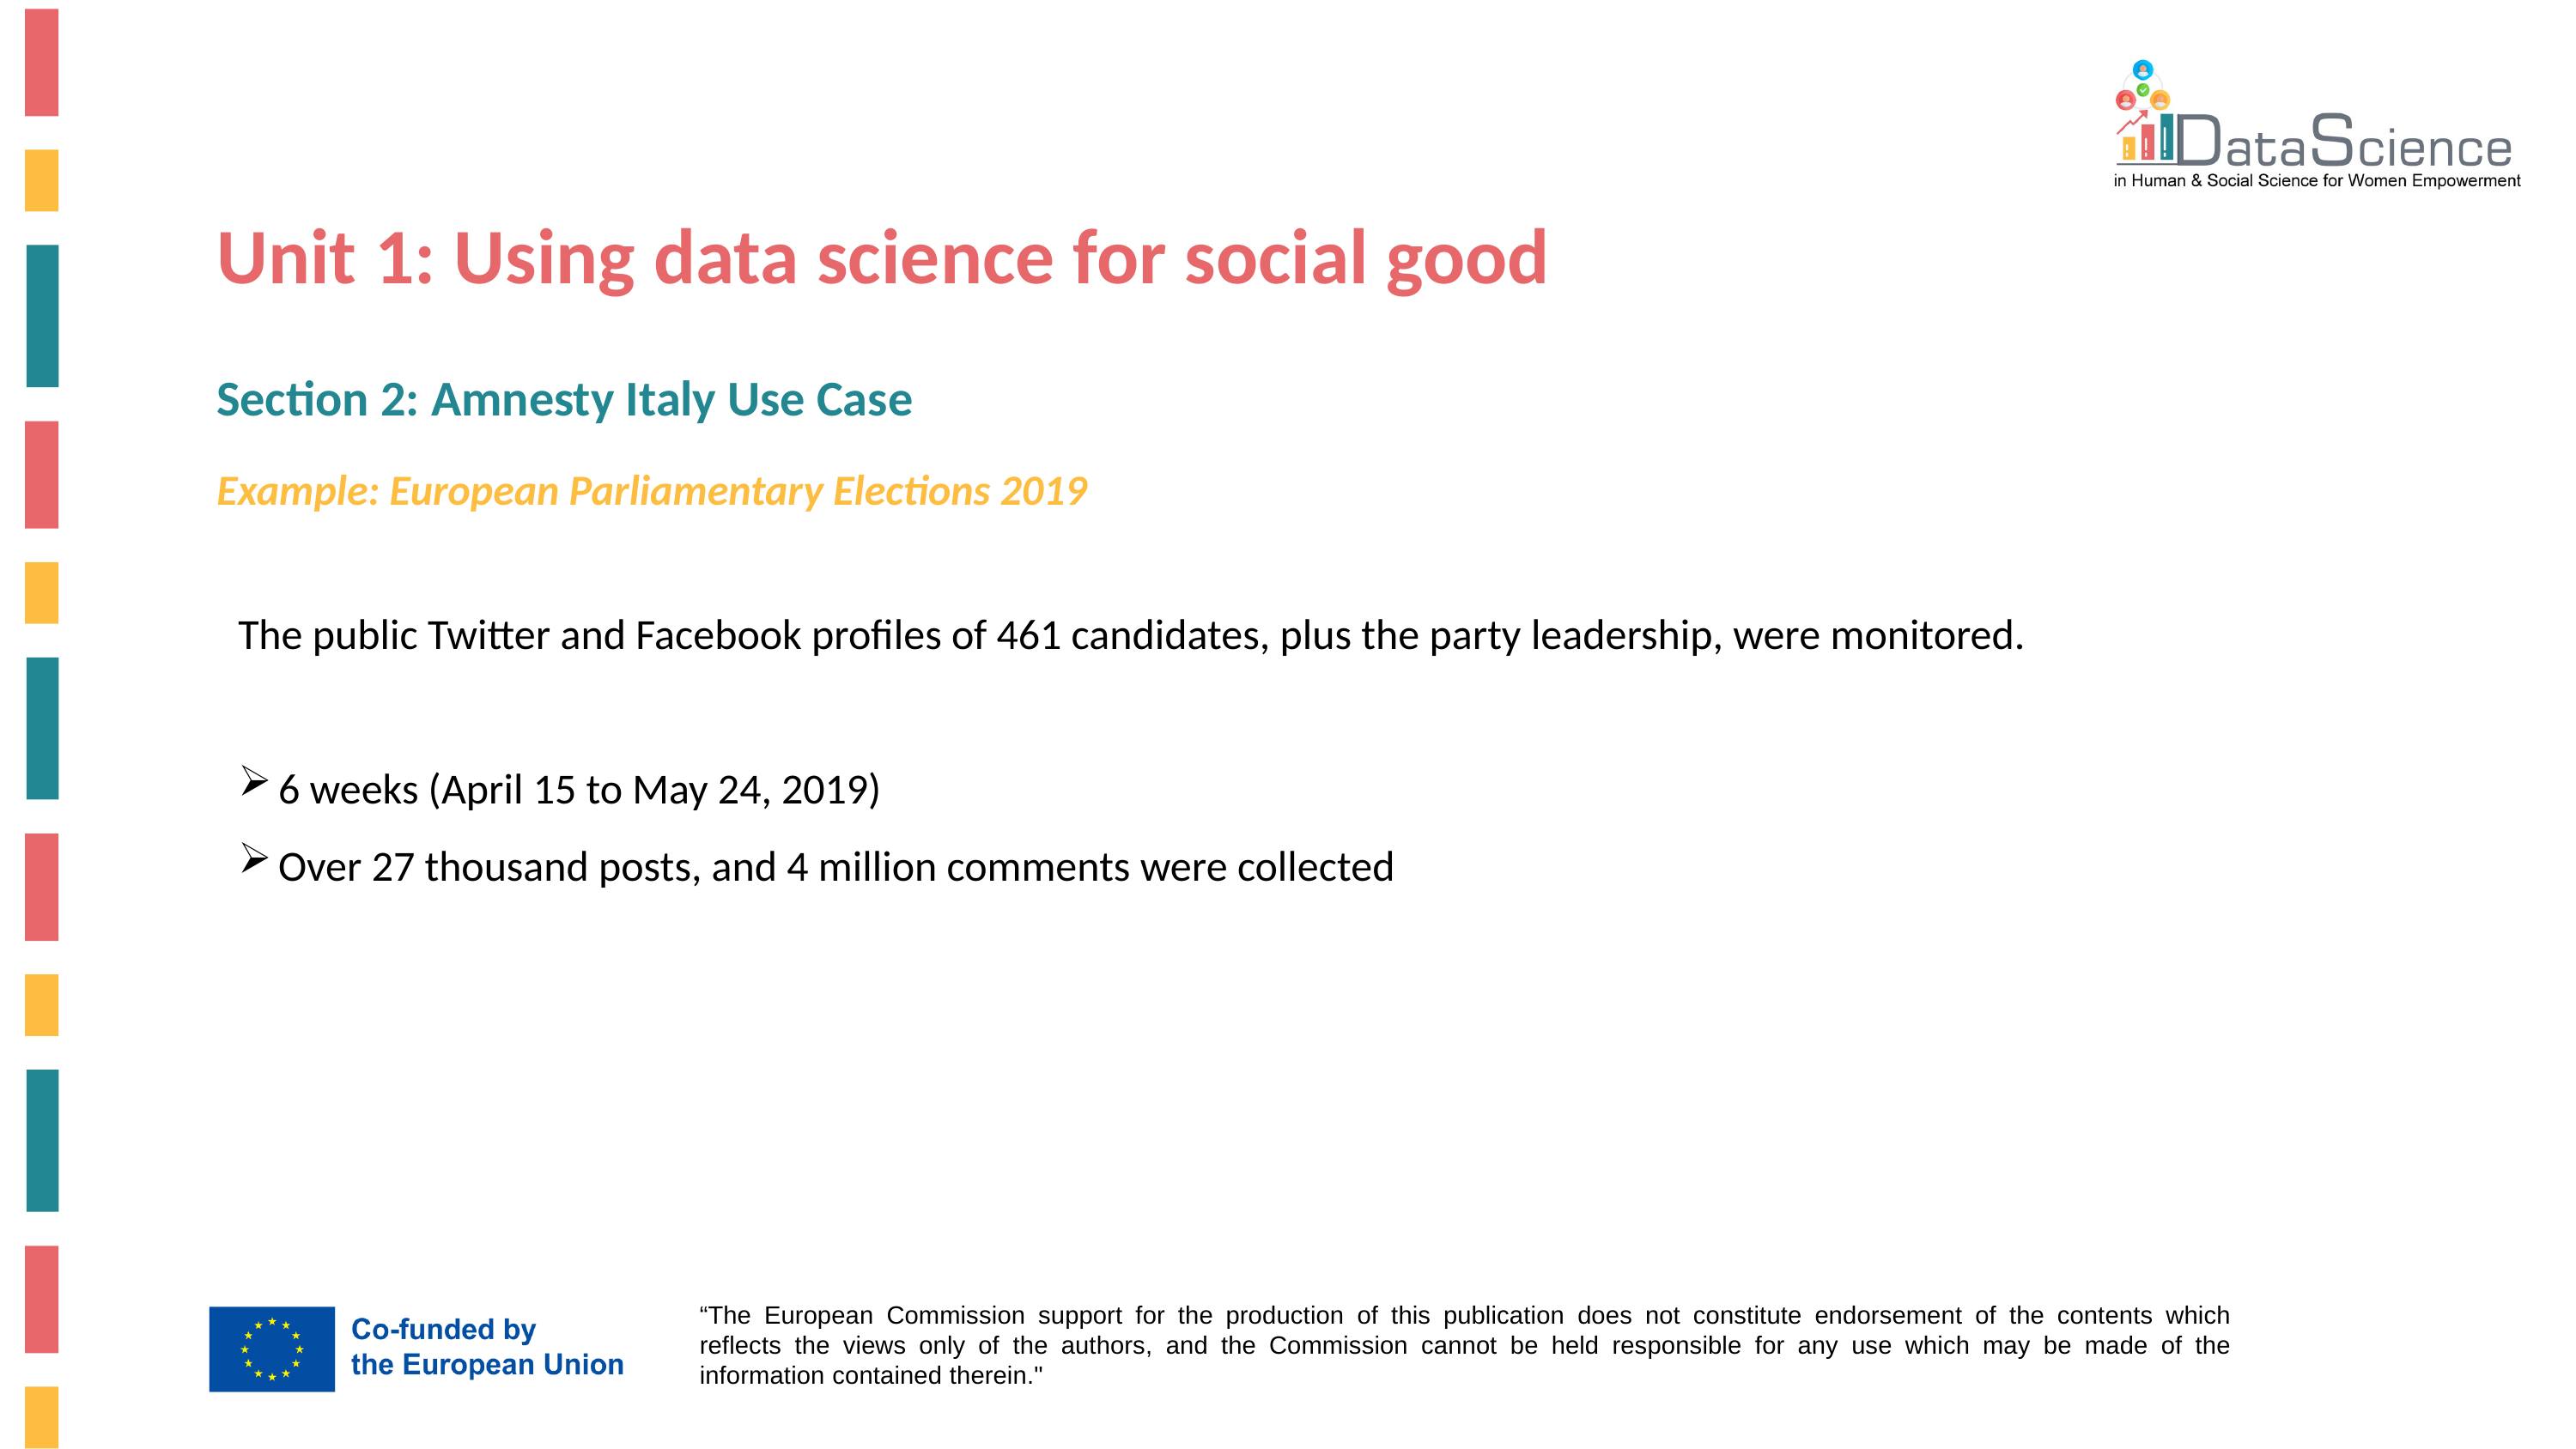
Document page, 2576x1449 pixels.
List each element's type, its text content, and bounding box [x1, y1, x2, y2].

text_box Section 2: Amnesty Italy Use Case [204, 359, 1619, 433]
text_box Unit 1: Using data science for social good [204, 198, 1600, 306]
text_box The public Twitter and Facebook profiles of 461 candidates, plus the party leadership, were monitored. 6 weeks (April 15 to May 24, 2019) Over 27 thousand posts, and 4 million comments were collected [225, 573, 2265, 896]
text_box Example: European Parliamentary Elections 2019 [204, 456, 2340, 520]
picture [204, 1301, 655, 1397]
picture [2114, 58, 2522, 191]
